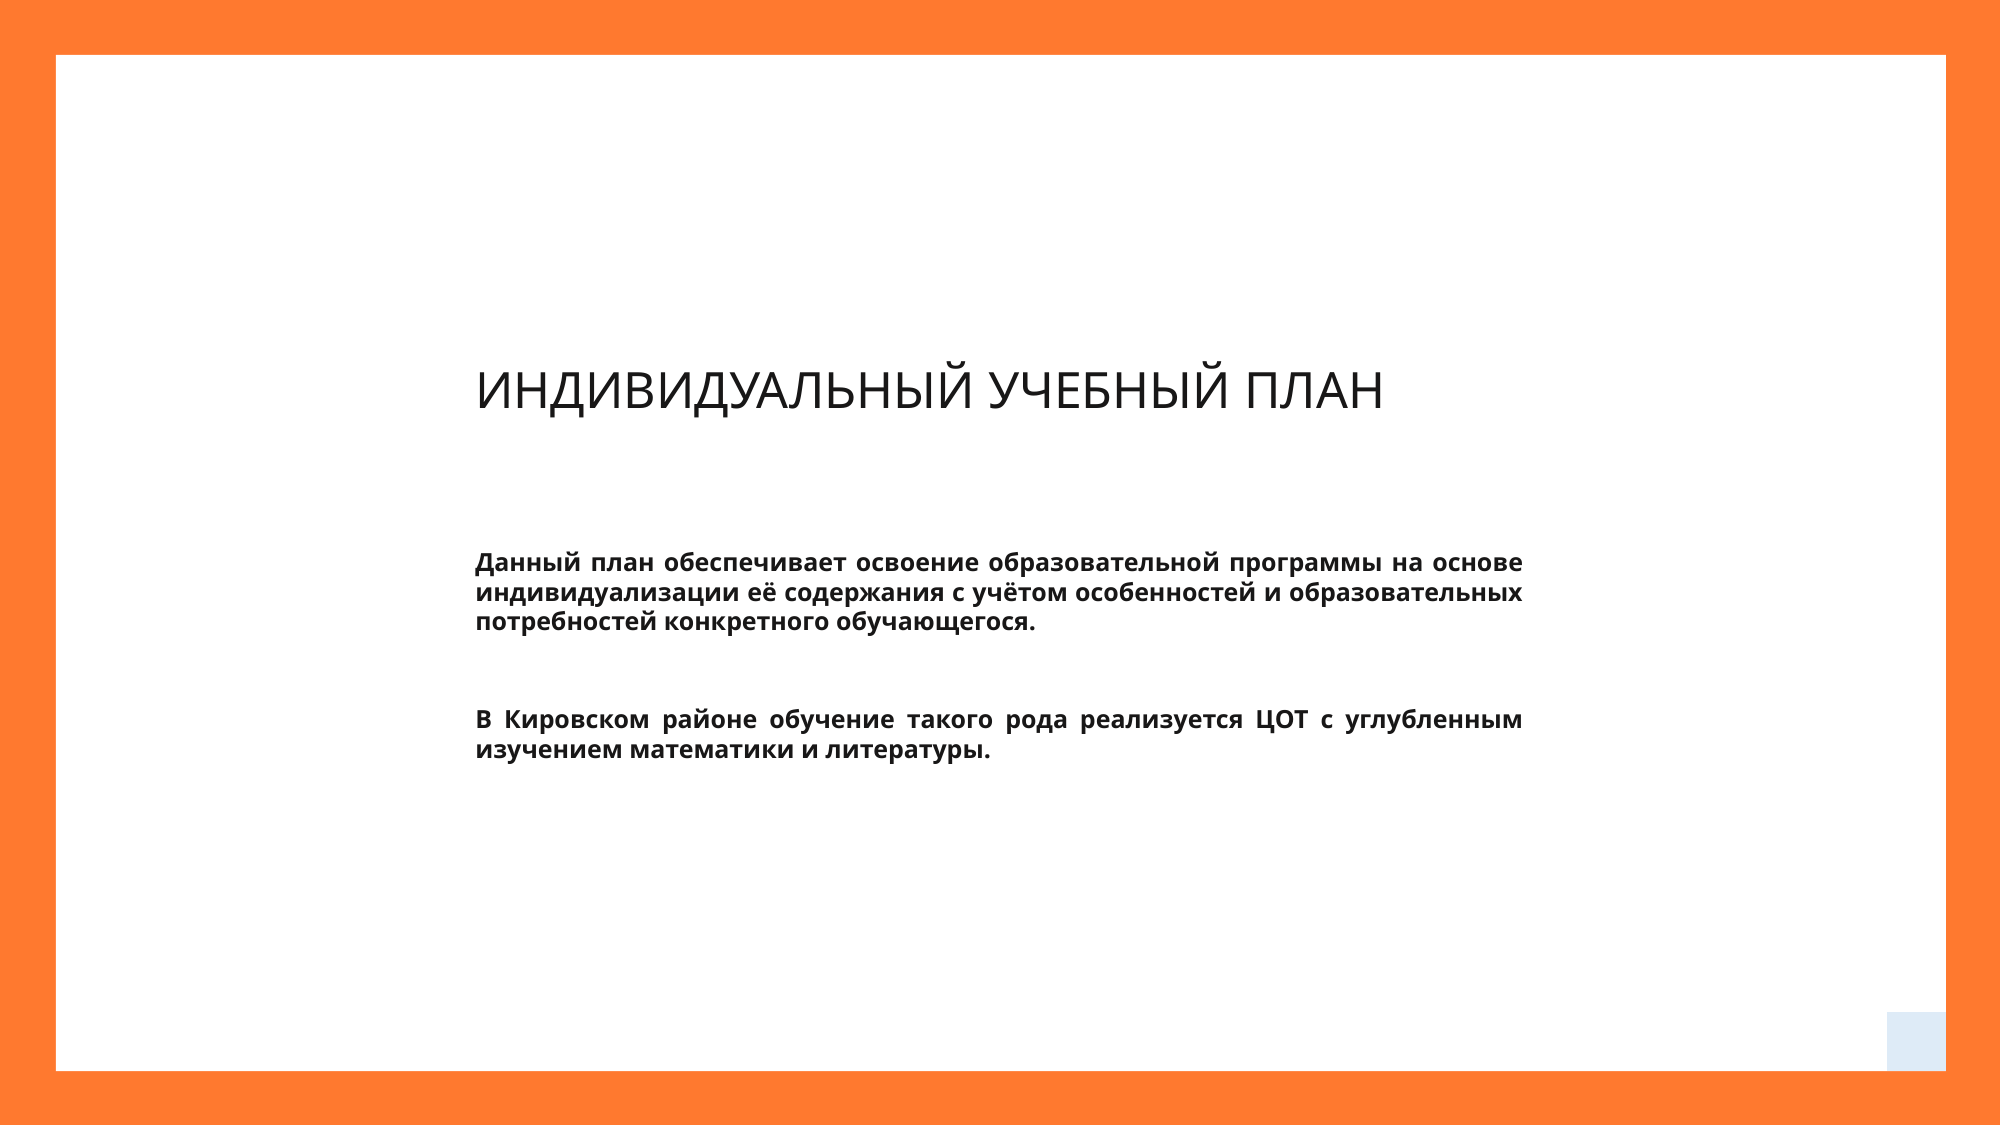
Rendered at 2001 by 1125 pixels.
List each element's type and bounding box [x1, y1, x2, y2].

text_box [55, 54, 1947, 1072]
text_box [1886, 1011, 1947, 1072]
text_box [460, 351, 1540, 772]
text_box [0, 0, 2000, 1125]
